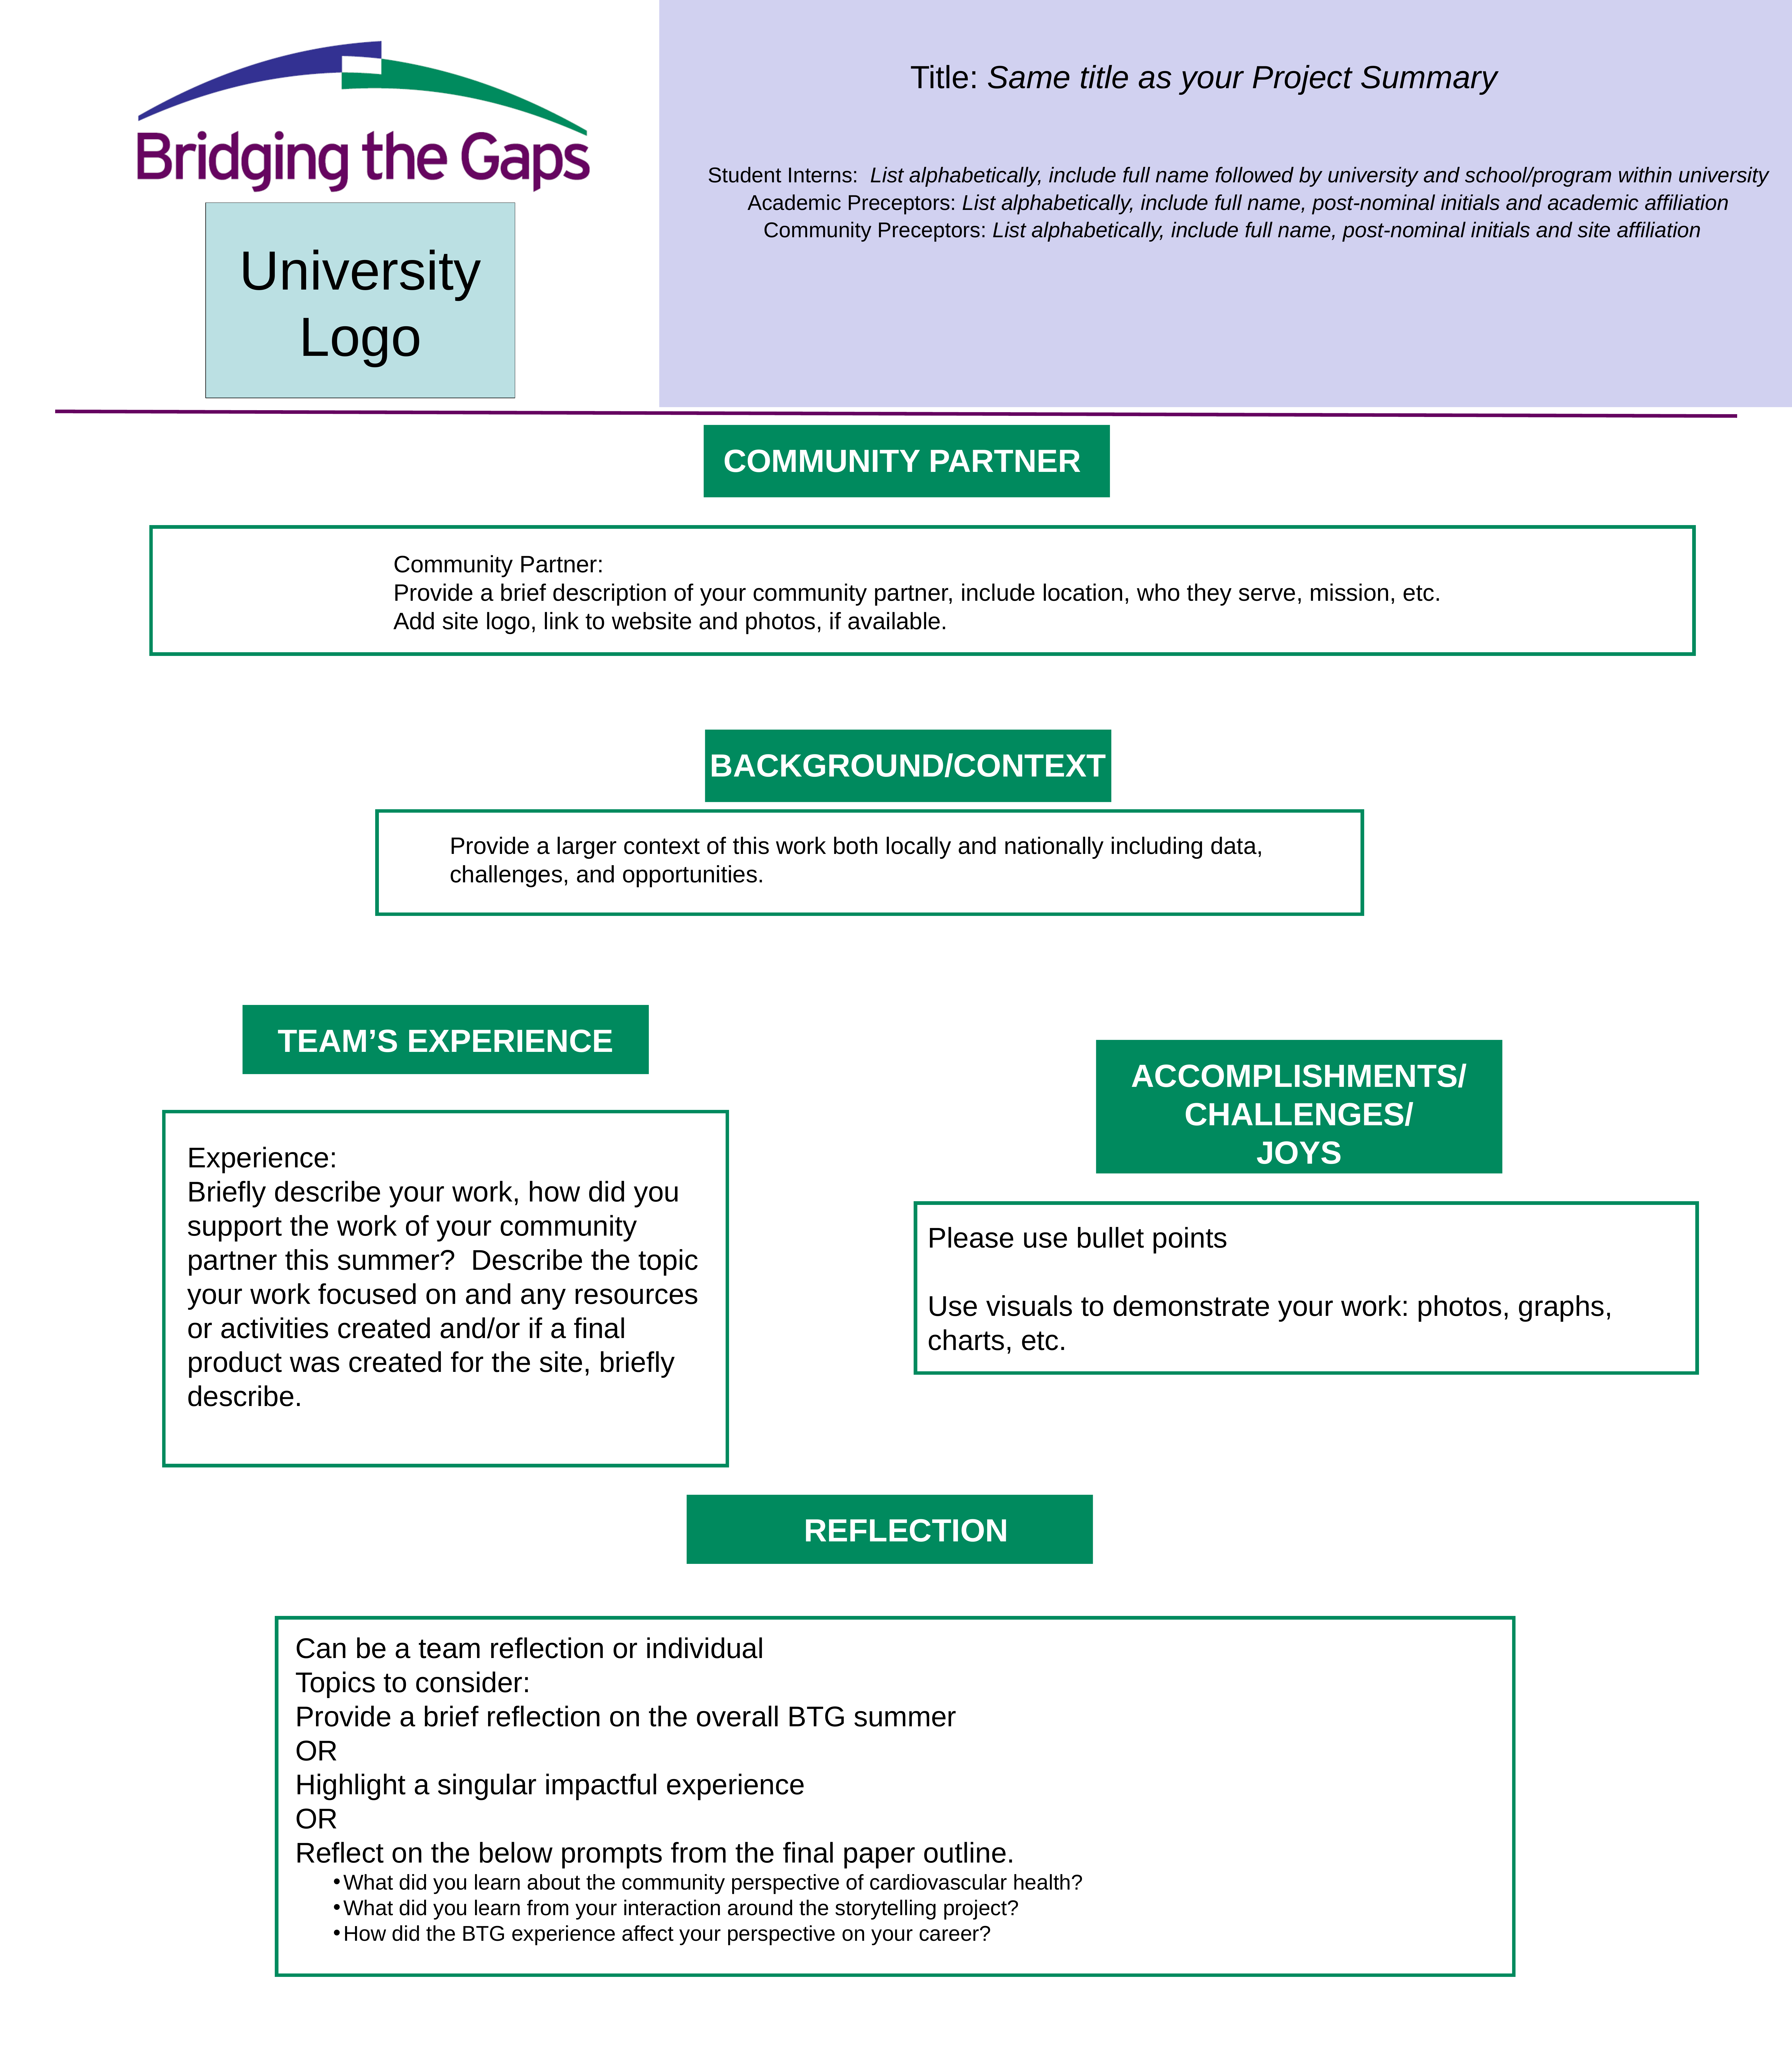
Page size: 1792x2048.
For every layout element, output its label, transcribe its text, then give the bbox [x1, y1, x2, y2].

text_box Title: Same title as your Project Summary [828, 54, 1579, 97]
text_box [276, 1618, 1514, 1975]
text_box [915, 1203, 1697, 1373]
text_box [687, 1495, 1093, 1564]
text_box Can be a team reflection or individual Topics to consider: Provide a brief reflection on the overall BTG summer OR Highlight a singular impactful experience OR Reflect on the below prompts from the final paper outline. What did you learn about the community perspective of cardiovascular health? What did you learn from your interaction around the storytelling project? How did the BTG experience affect your perspective on your career? [291, 1627, 1410, 1948]
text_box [55, 411, 1737, 416]
text_box [703, 425, 1110, 497]
text_box [242, 1005, 649, 1074]
text_box [705, 730, 1111, 802]
picture [120, 15, 606, 199]
text_box [1096, 1040, 1502, 1174]
text_box [658, 0, 1792, 408]
text_box [55, 1085, 536, 1126]
text_box BACKGROUND/CONTEXT [705, 742, 1111, 785]
text_box [377, 811, 1362, 914]
text_box [151, 527, 1694, 654]
text_box Community Partner: Provide a brief description of your community partner, include location, who they serve, mission, etc. Add site logo, link to website and photos, if available. [389, 547, 1456, 665]
text_box COMMUNITY PARTNER [719, 438, 1095, 481]
text_box ACCOMPLISHMENTS/ CHALLENGES/ JOYS [1127, 1053, 1471, 1172]
text_box Student Interns: List alphabetically, include full name followed by university and school/program within university Academic Preceptors: List alphabetically, include full name, post-nominal initials and academic affiliation Community Preceptors: List alphabetically, include full name, post-nominal initials and site affiliation [687, 159, 1791, 244]
text_box [58, 557, 389, 581]
text_box REFLECTION [800, 1507, 1013, 1550]
text_box University Logo [206, 203, 515, 398]
text_box [164, 1112, 728, 1466]
text_box TEAM’S EXPERIENCE [273, 1018, 618, 1061]
